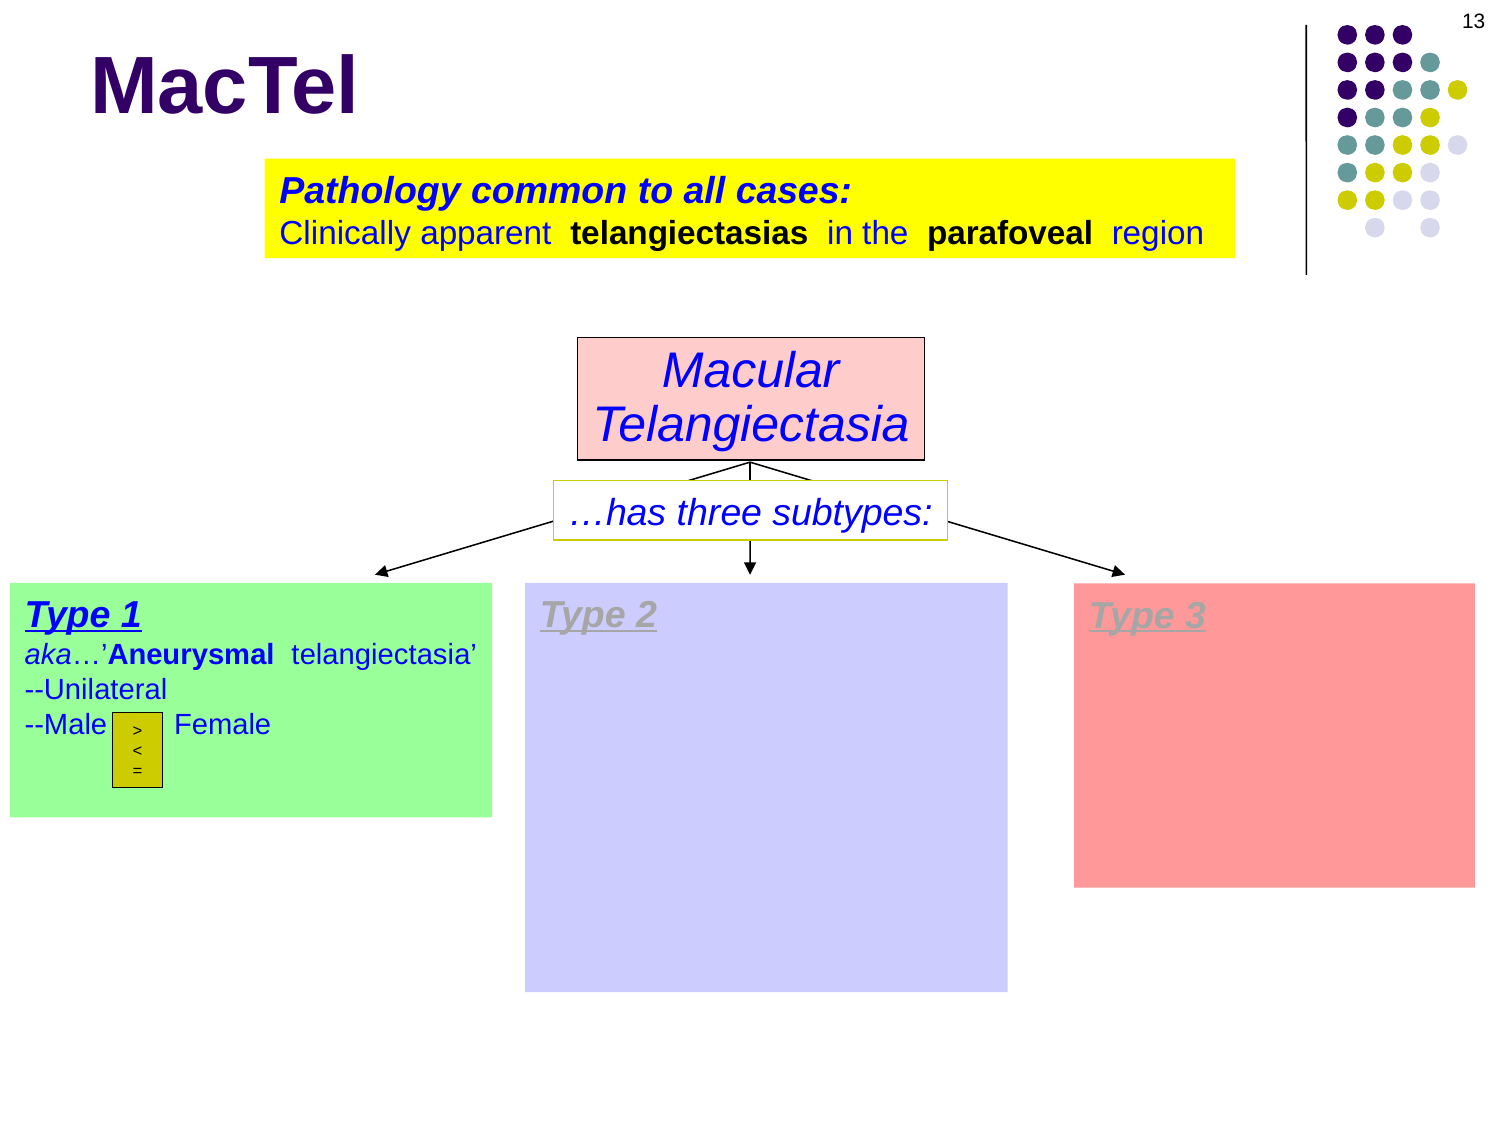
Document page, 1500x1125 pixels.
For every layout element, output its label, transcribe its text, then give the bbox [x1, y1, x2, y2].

text_box [375, 521, 553, 578]
text_box Type 3 (no aka in the Retina book) Very, very rare --Bilateral --Male = Female --Occlusion of perifoveal capillaries progressive VA loss [1074, 583, 1475, 888]
slide_number 13 [1149, 0, 1500, 75]
text_box Macular Telangiectasia [577, 337, 925, 461]
text_box Pathology common to all cases: Clinically apparent telangiectasias in the parafoveal region [264, 158, 1236, 259]
text_box [948, 521, 1126, 578]
text_box Type 1 aka…’Aneurysmal telangiectasia’ --Unilateral --Male >> Female --Young >> old --’Circinate’ exudate [9, 582, 493, 818]
title MacTel [75, 20, 1313, 138]
text_box > < = [112, 712, 163, 788]
text_box [743, 541, 757, 575]
text_box Type 2 aka…’Juxtafoveal telangiectasia’ -- Most common subtype --Bilateral --Male = Female --Onset 40s - 60s --Strong association with DM/HTN --DFE: Fovea with… --Crystalline retinal deposits --Foveal cavitations --Complication: CNVM [525, 582, 1008, 993]
text_box …has three subtypes: [553, 480, 948, 541]
